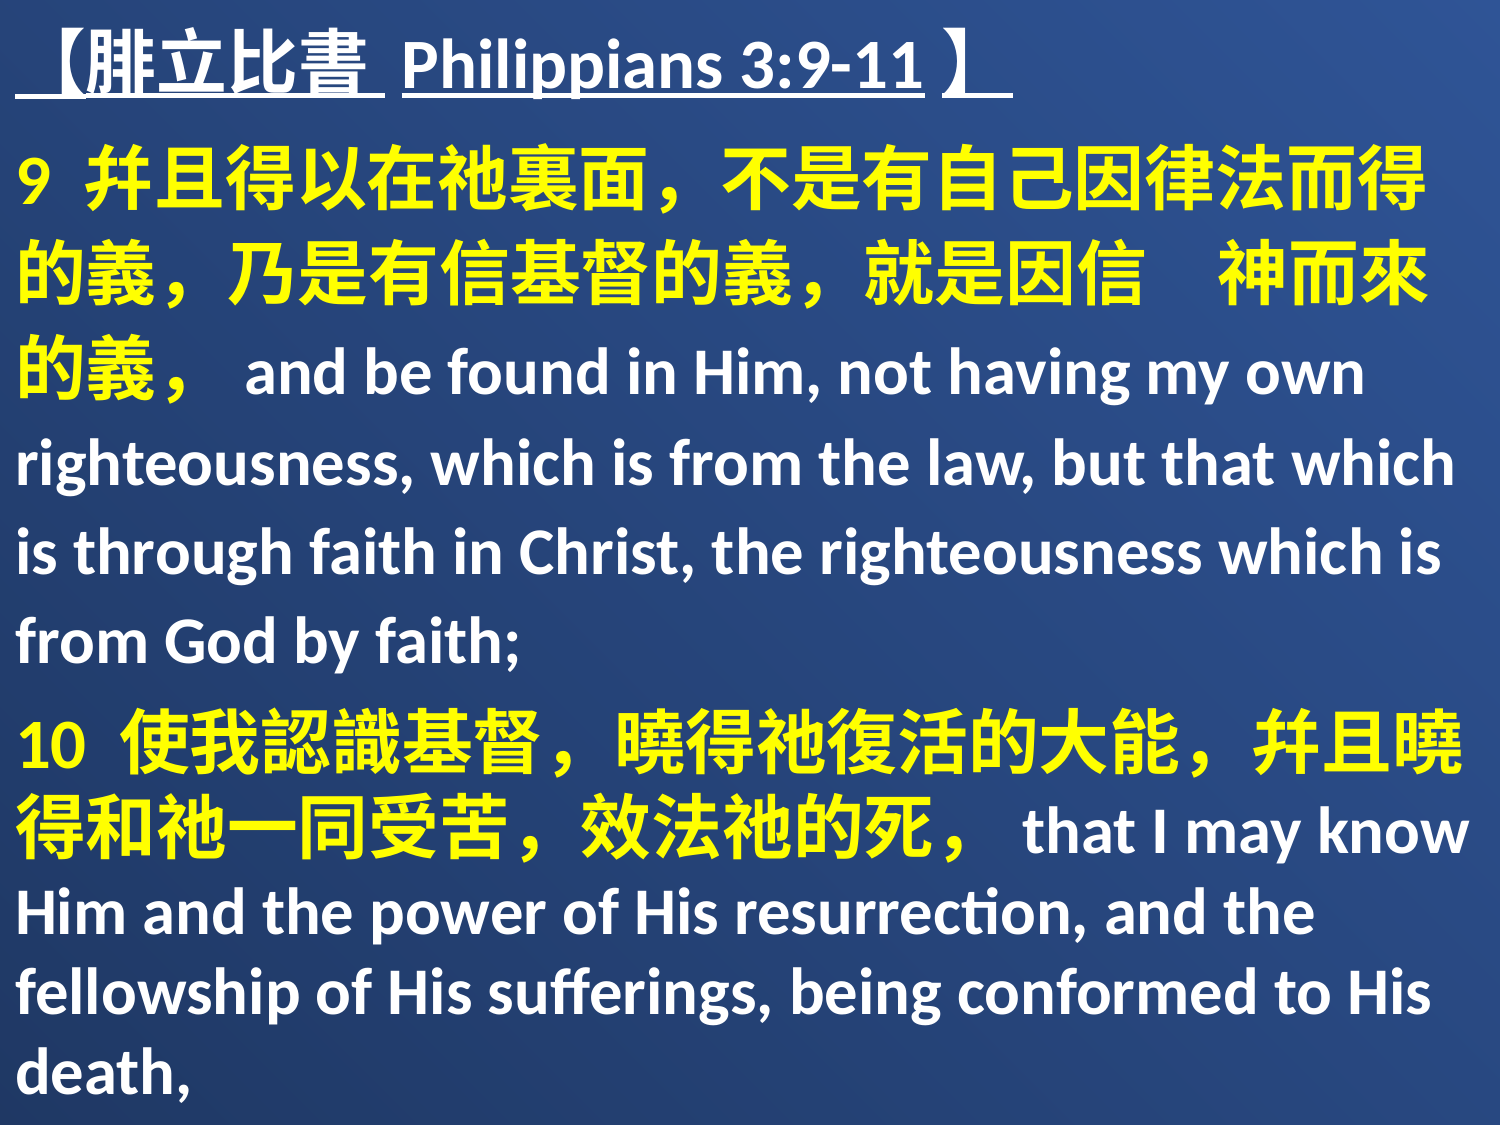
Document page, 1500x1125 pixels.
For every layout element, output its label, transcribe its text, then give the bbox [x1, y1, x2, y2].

subtitle 【腓立比書 Philippians 3:9-11】 9 幷且得以在祂裏面，不是有自己因律法而得的義，乃是有信基督的義，就是因信 神而來的義，and be found in Him, not having my own righteousness, which is from the law, but that which is through faith in Christ, the righteousness which is from God by faith; 10 使我認識基督，曉得祂復活的大能，幷且曉得和祂一同受苦，效法祂的死，that I may know Him and the power of His resurrection, and the fellowship of His sufferings, being conformed to His death, [0, 0, 1500, 1125]
